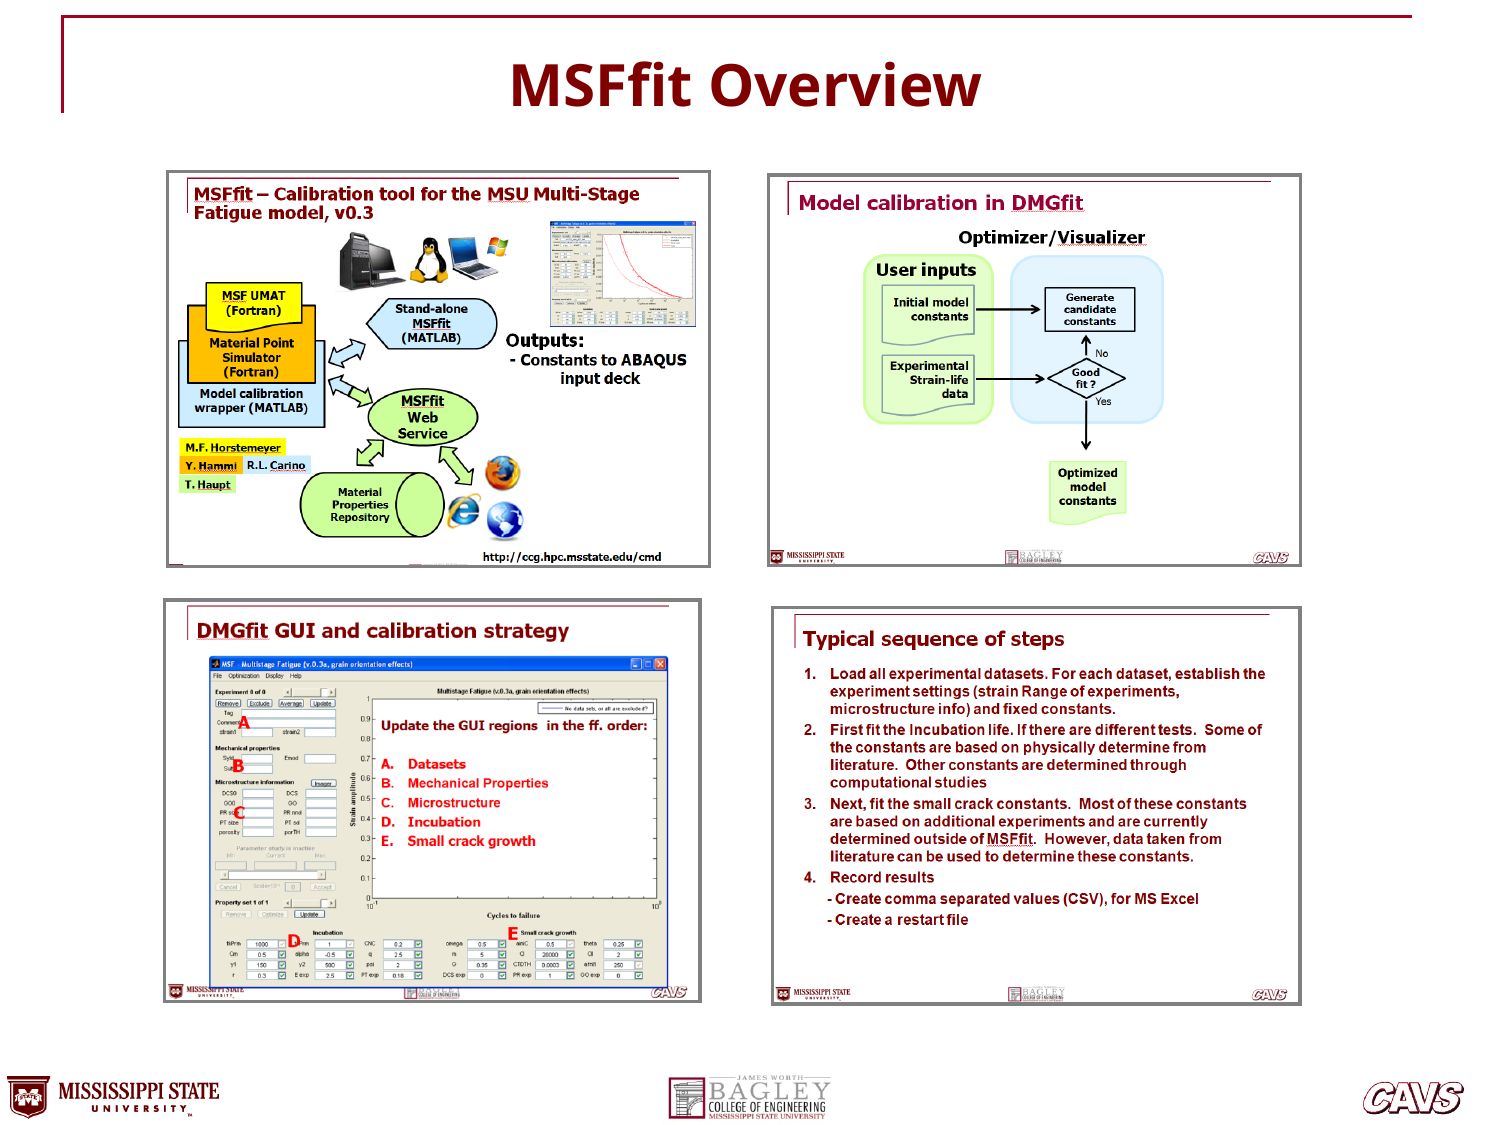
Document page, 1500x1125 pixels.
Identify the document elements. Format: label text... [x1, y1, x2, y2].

picture [1354, 1076, 1475, 1125]
picture [0, 1069, 225, 1125]
picture [168, 173, 708, 566]
picture [773, 609, 1299, 1003]
picture [662, 1073, 838, 1125]
picture [769, 176, 1300, 565]
picture [165, 601, 699, 1001]
title MSFfit Overview [70, 28, 1422, 138]
